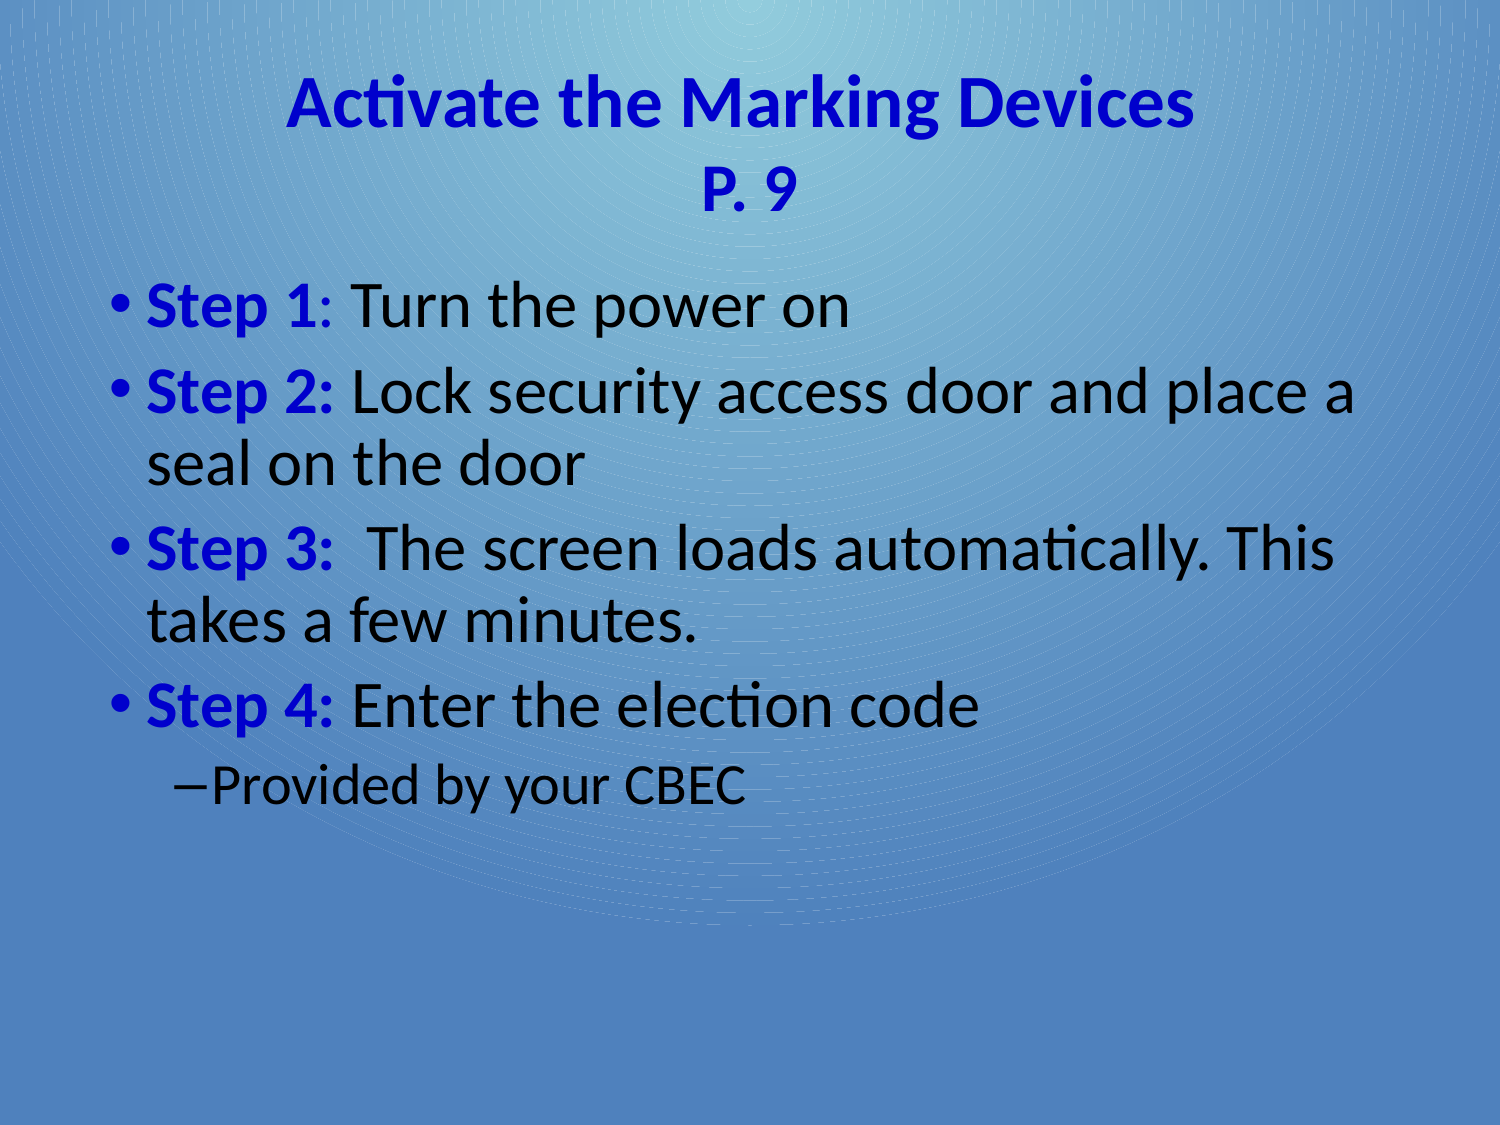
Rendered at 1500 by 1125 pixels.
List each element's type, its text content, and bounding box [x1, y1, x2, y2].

title Activate the Marking Devices P. 9 [75, 45, 1425, 233]
list Step 1: Turn the power on Step 2: Lock security access door and place a seal on the door Step 3: The screen loads automatically. This takes a few minutes. Step 4: Enter the election code Provided by your CBEC [75, 262, 1425, 1005]
